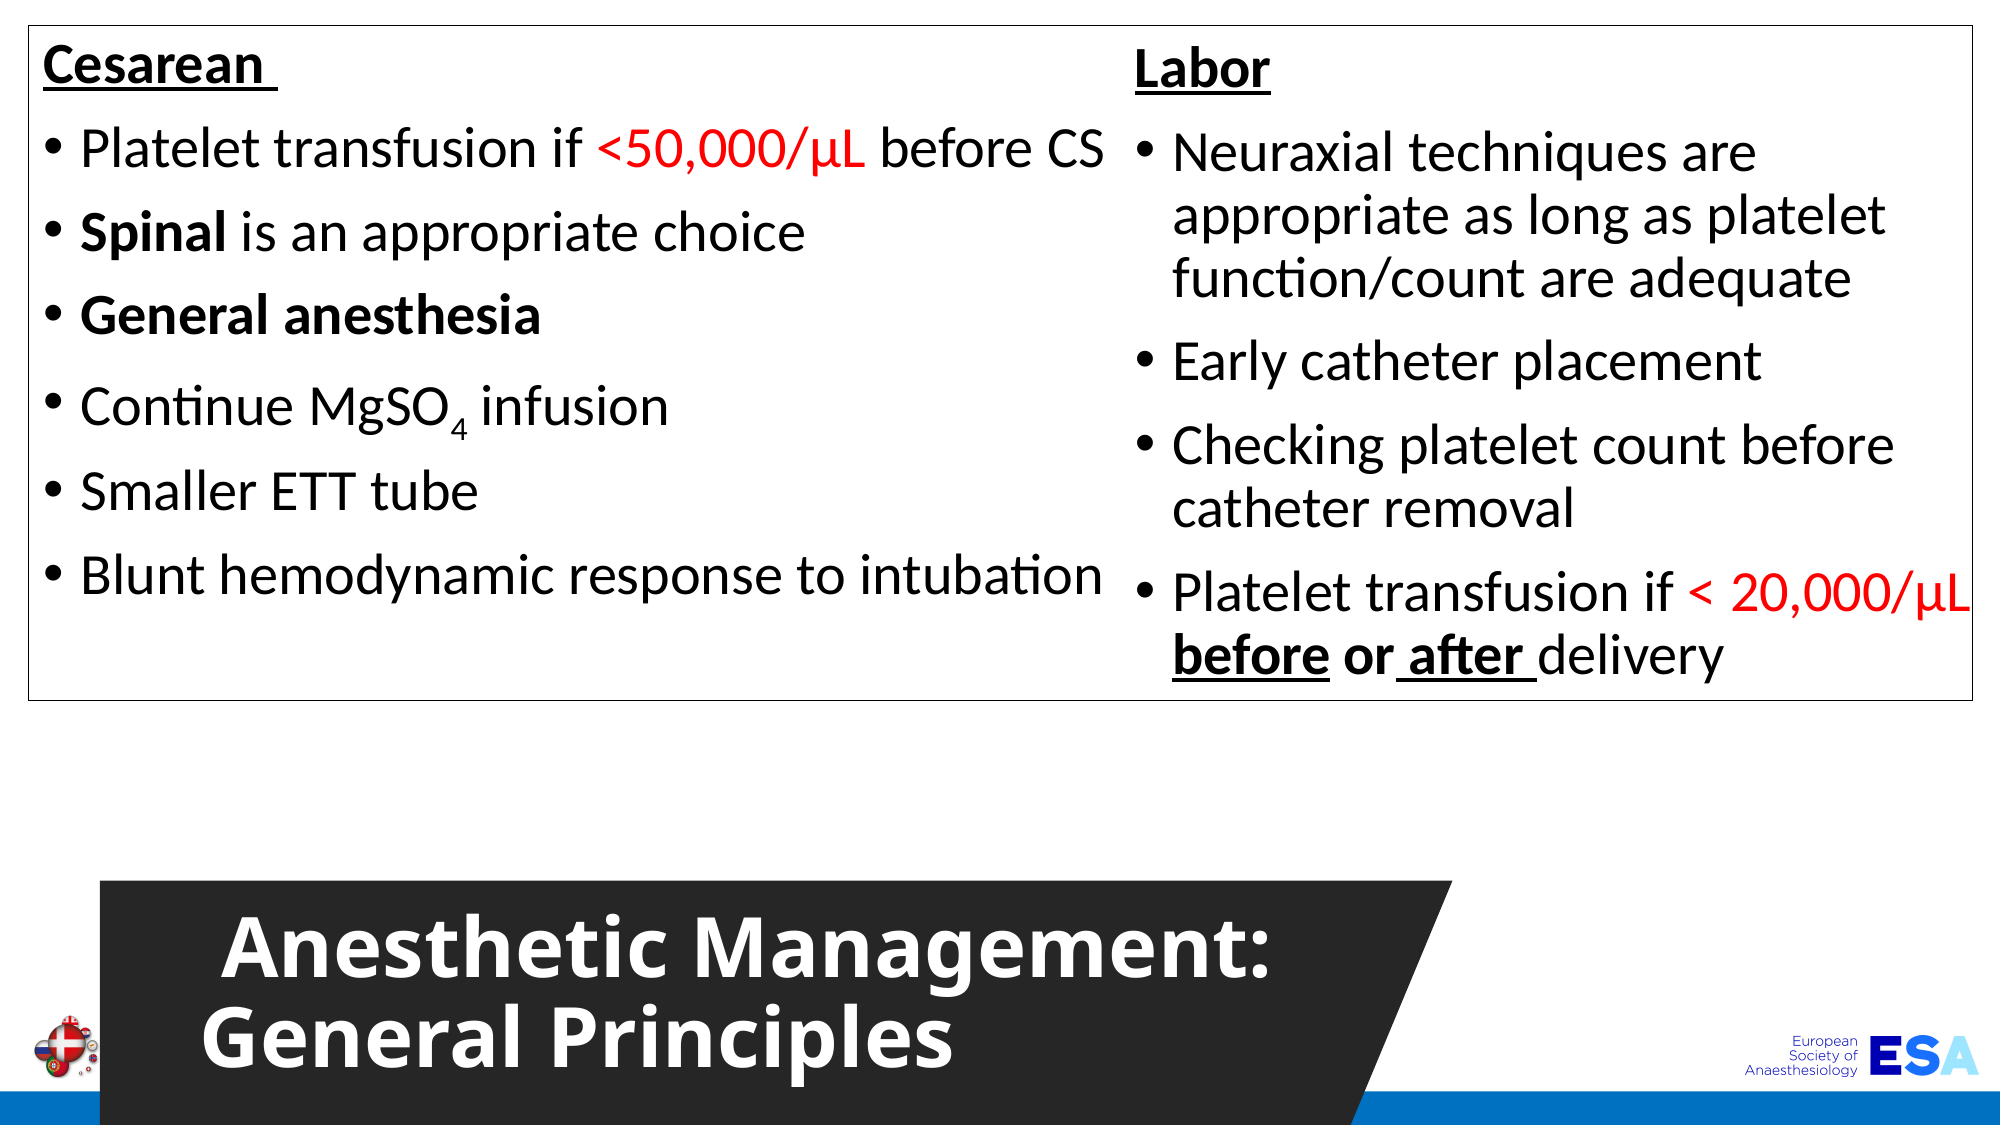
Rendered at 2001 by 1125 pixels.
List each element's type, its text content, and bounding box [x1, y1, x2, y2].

text_box Cesarean Platelet transfusion if <50,000/µL before CS Spinal is an appropriate choice General anesthesia Continue MgSO4 infusion Smaller ETT tube Blunt hemodynamic response to intubation [28, 25, 1973, 701]
picture [1745, 1035, 1979, 1077]
picture [24, 1007, 98, 1085]
text_box [98, 879, 1455, 1125]
footer bg [1330, 1042, 1338, 1103]
text_box Anesthetic Management: General Principles [184, 886, 1330, 1104]
text_box Labor Neuraxial techniques are appropriate as long as platelet function/count are adequate Early catheter placement Checking platelet count before catheter removal Platelet transfusion if < 20,000/µL before or after delivery [1119, 29, 2000, 680]
